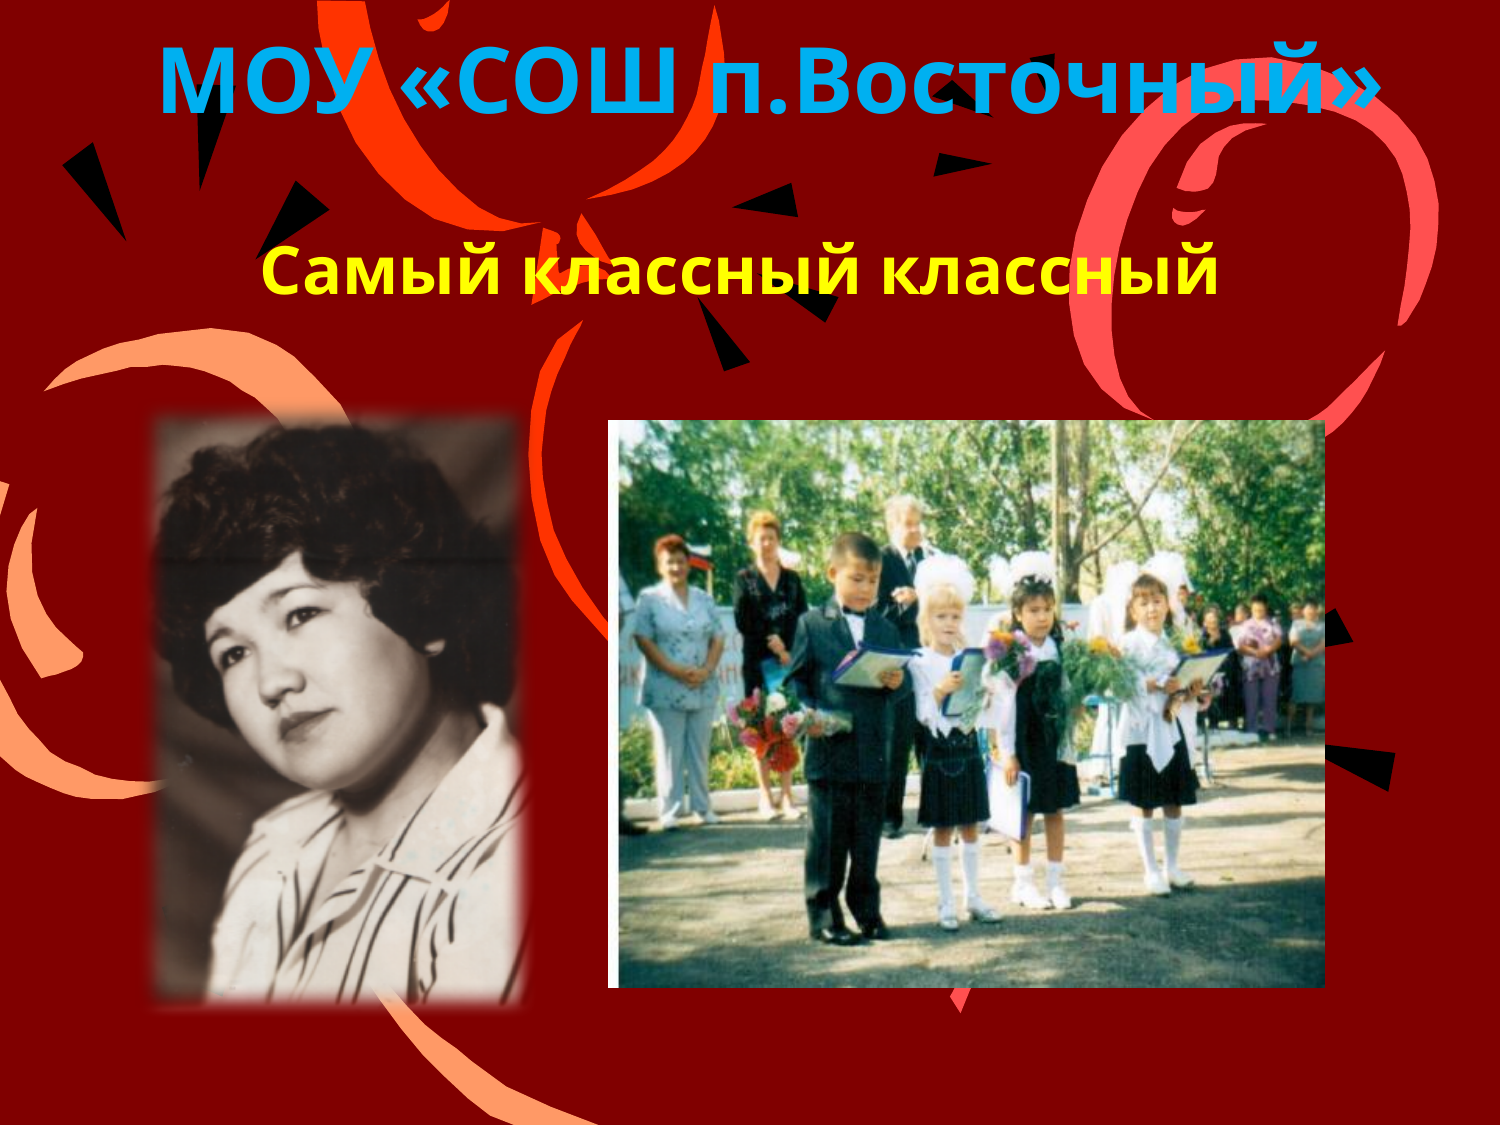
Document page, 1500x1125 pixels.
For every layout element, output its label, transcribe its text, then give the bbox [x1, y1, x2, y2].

picture [135, 396, 537, 1019]
title МОУ «СОШ п.Восточный» [41, 19, 1500, 350]
subtitle Самый классный классный [64, 219, 1417, 946]
picture [608, 420, 1325, 988]
